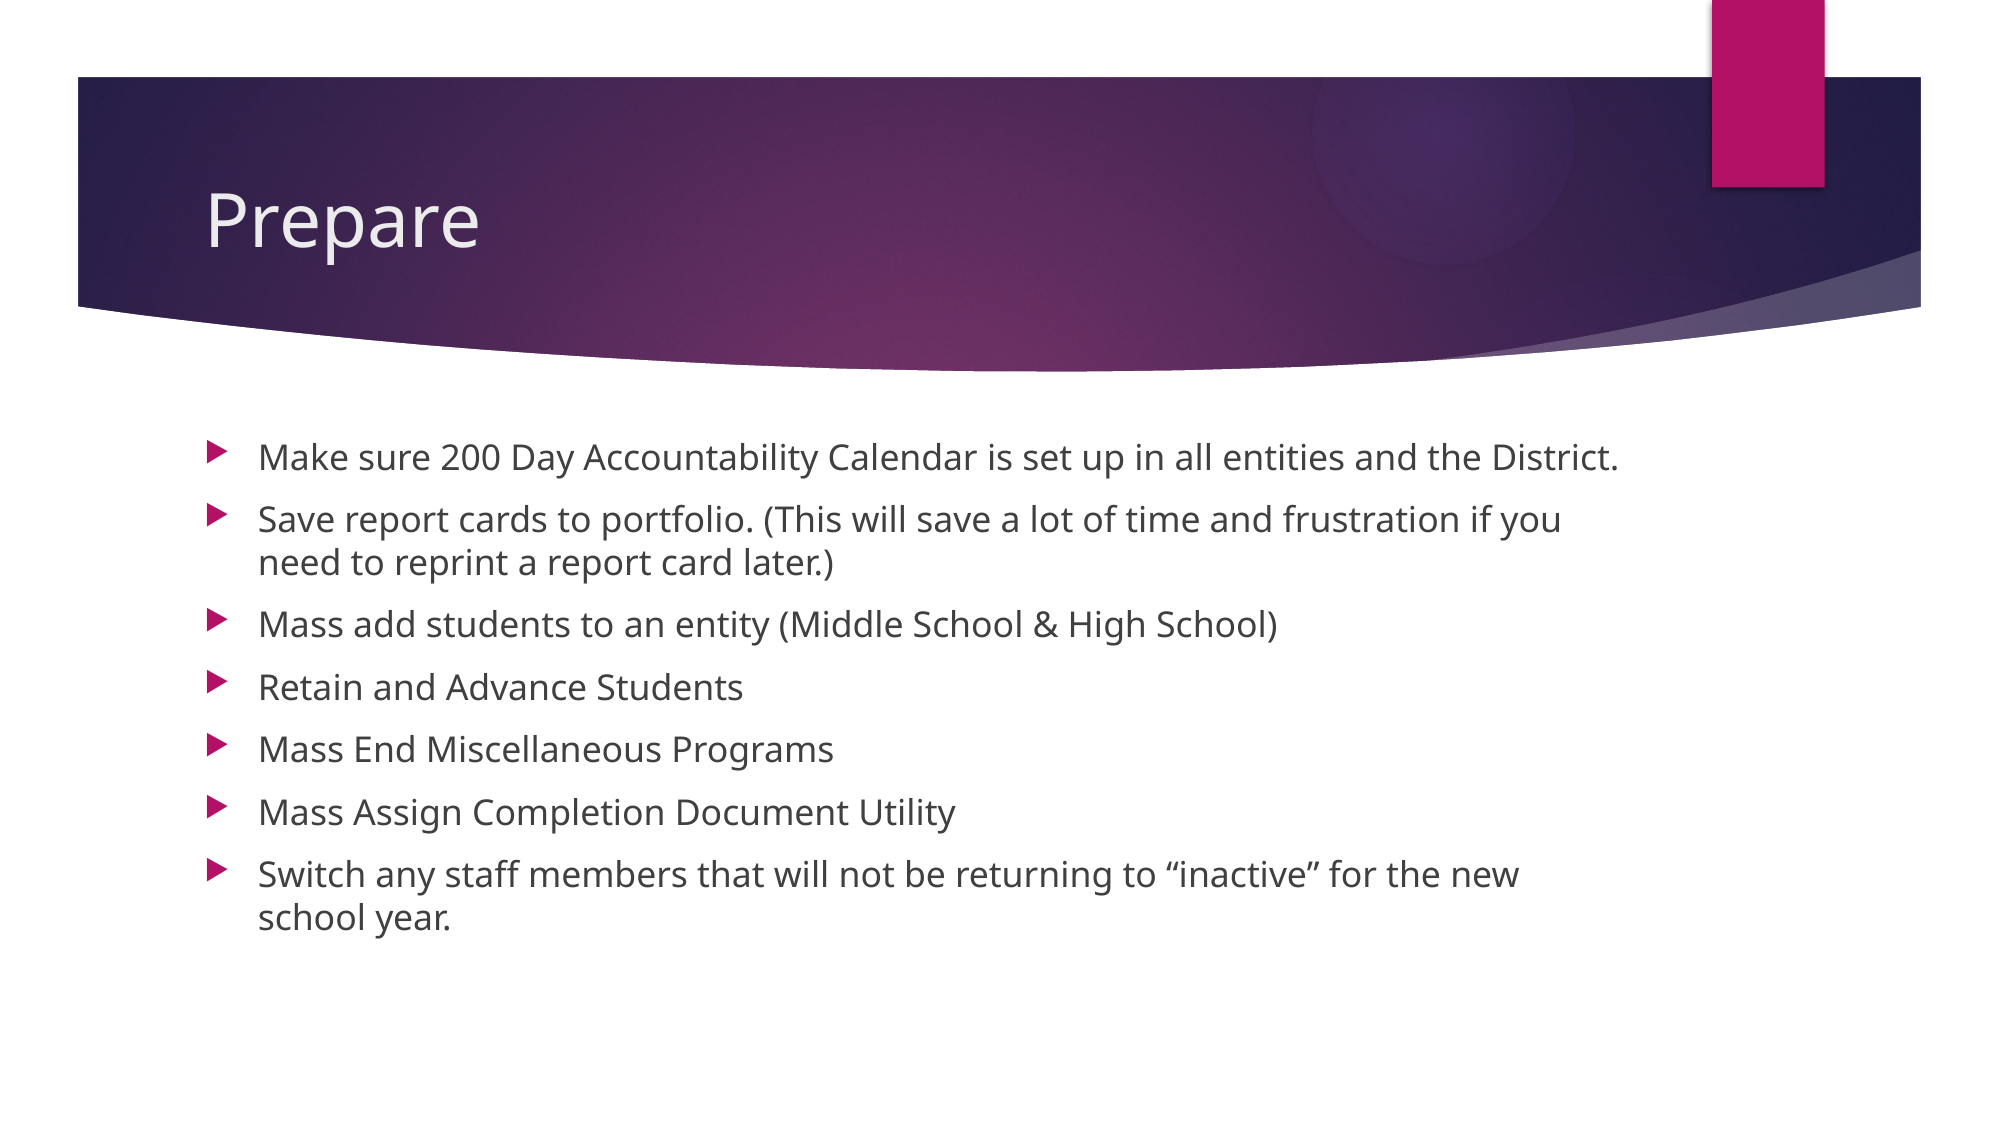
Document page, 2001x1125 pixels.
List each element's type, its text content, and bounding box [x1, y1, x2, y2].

title Prepare [189, 159, 1627, 276]
list Make sure 200 Day Accountability Calendar is set up in all entities and the District. Save report cards to portfolio. (This will save a lot of time and frustration if you need to reprint a report card later.) Mass add students to an entity (Middle School & High School) Retain and Advance Students Mass End Miscellaneous Programs Mass Assign Completion Document Utility Switch any staff members that will not be returning to “inactive” for the new school year. [189, 427, 1638, 988]
